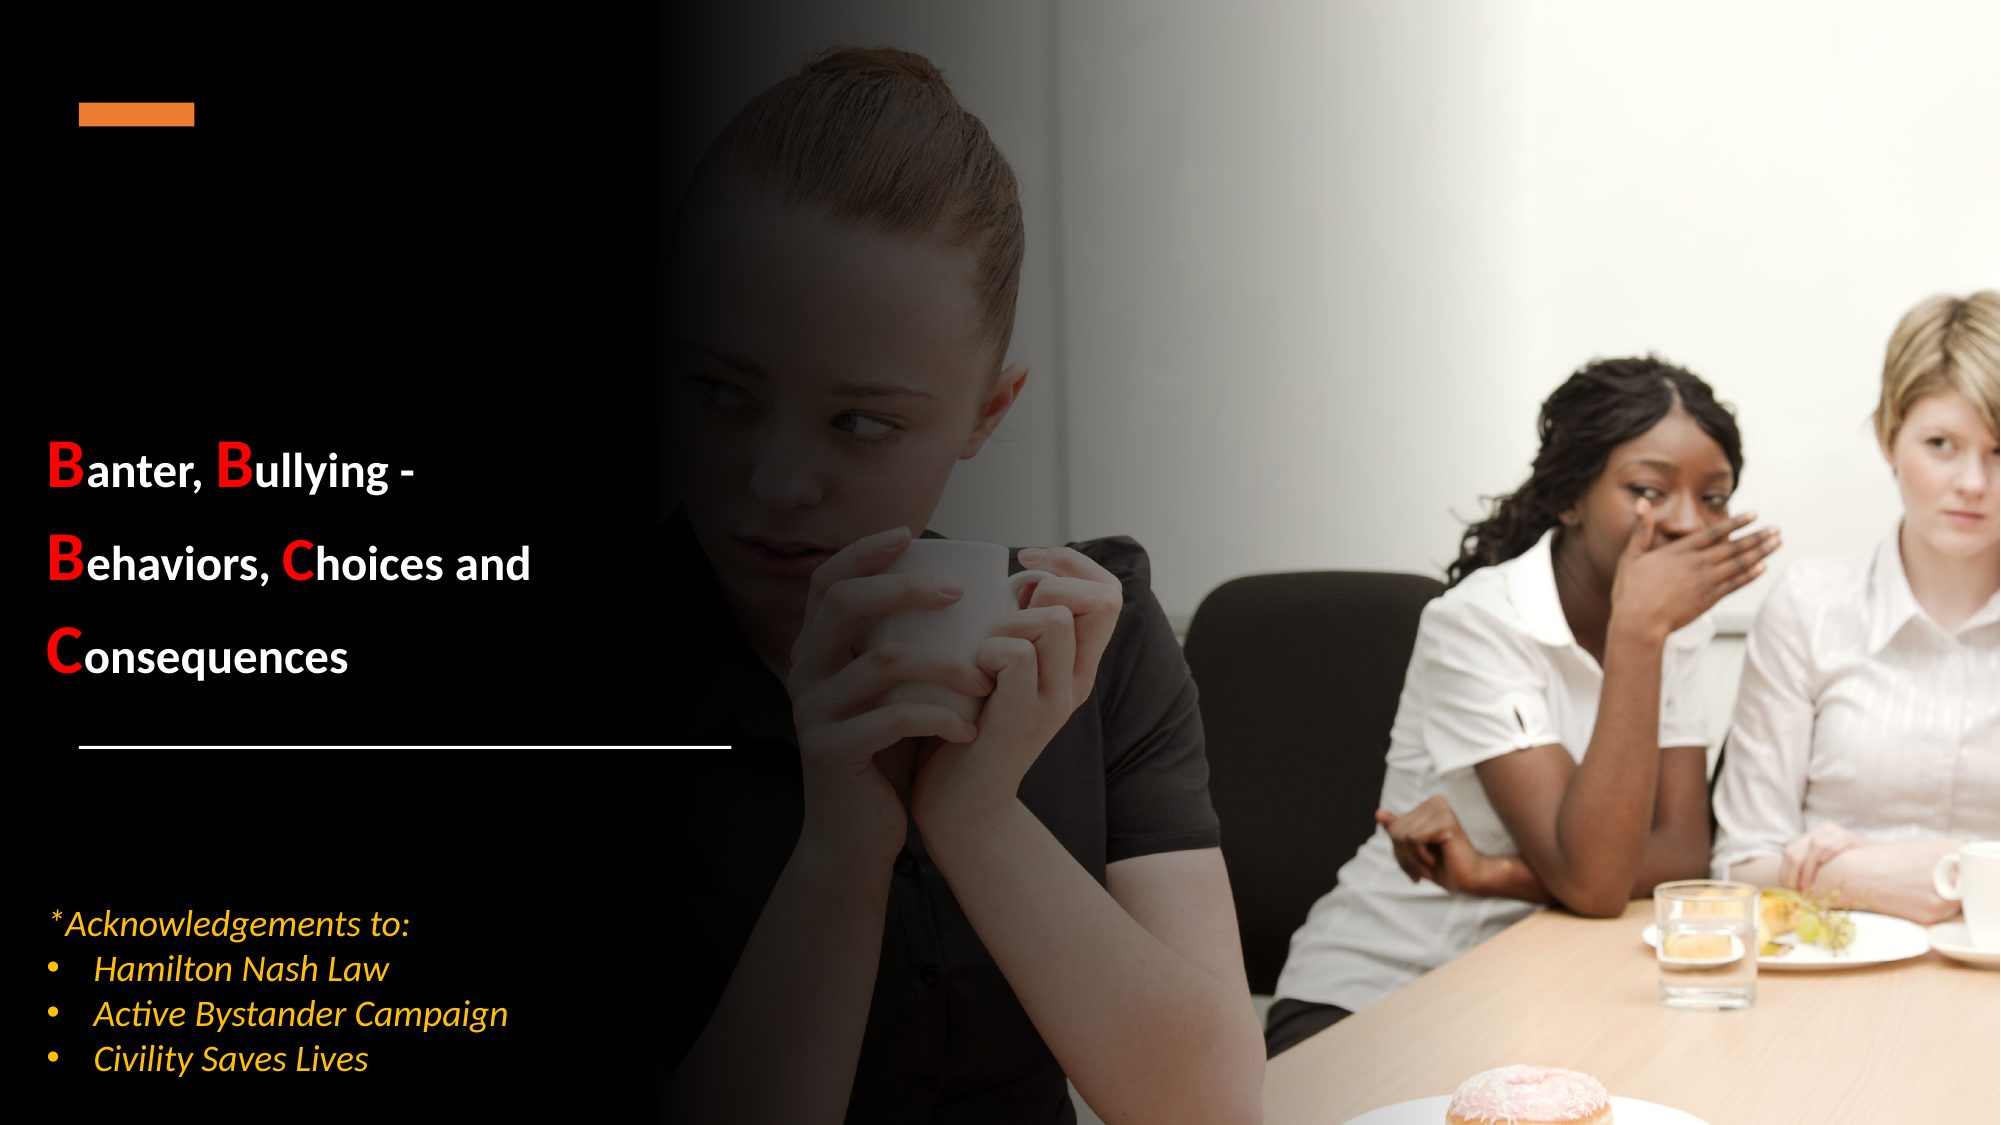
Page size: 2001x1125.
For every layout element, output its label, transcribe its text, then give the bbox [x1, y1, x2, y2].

picture [577, 0, 2000, 1125]
text_box *Acknowledgements to: Hamilton Nash Law Active Bystander Campaign Civility Saves Lives [31, 891, 577, 1087]
text_box [0, 0, 577, 1125]
list Banter, Bullying - Behaviors, Choices and Consequences [31, 419, 577, 698]
text_box [78, 102, 195, 128]
text_box [78, 745, 577, 750]
